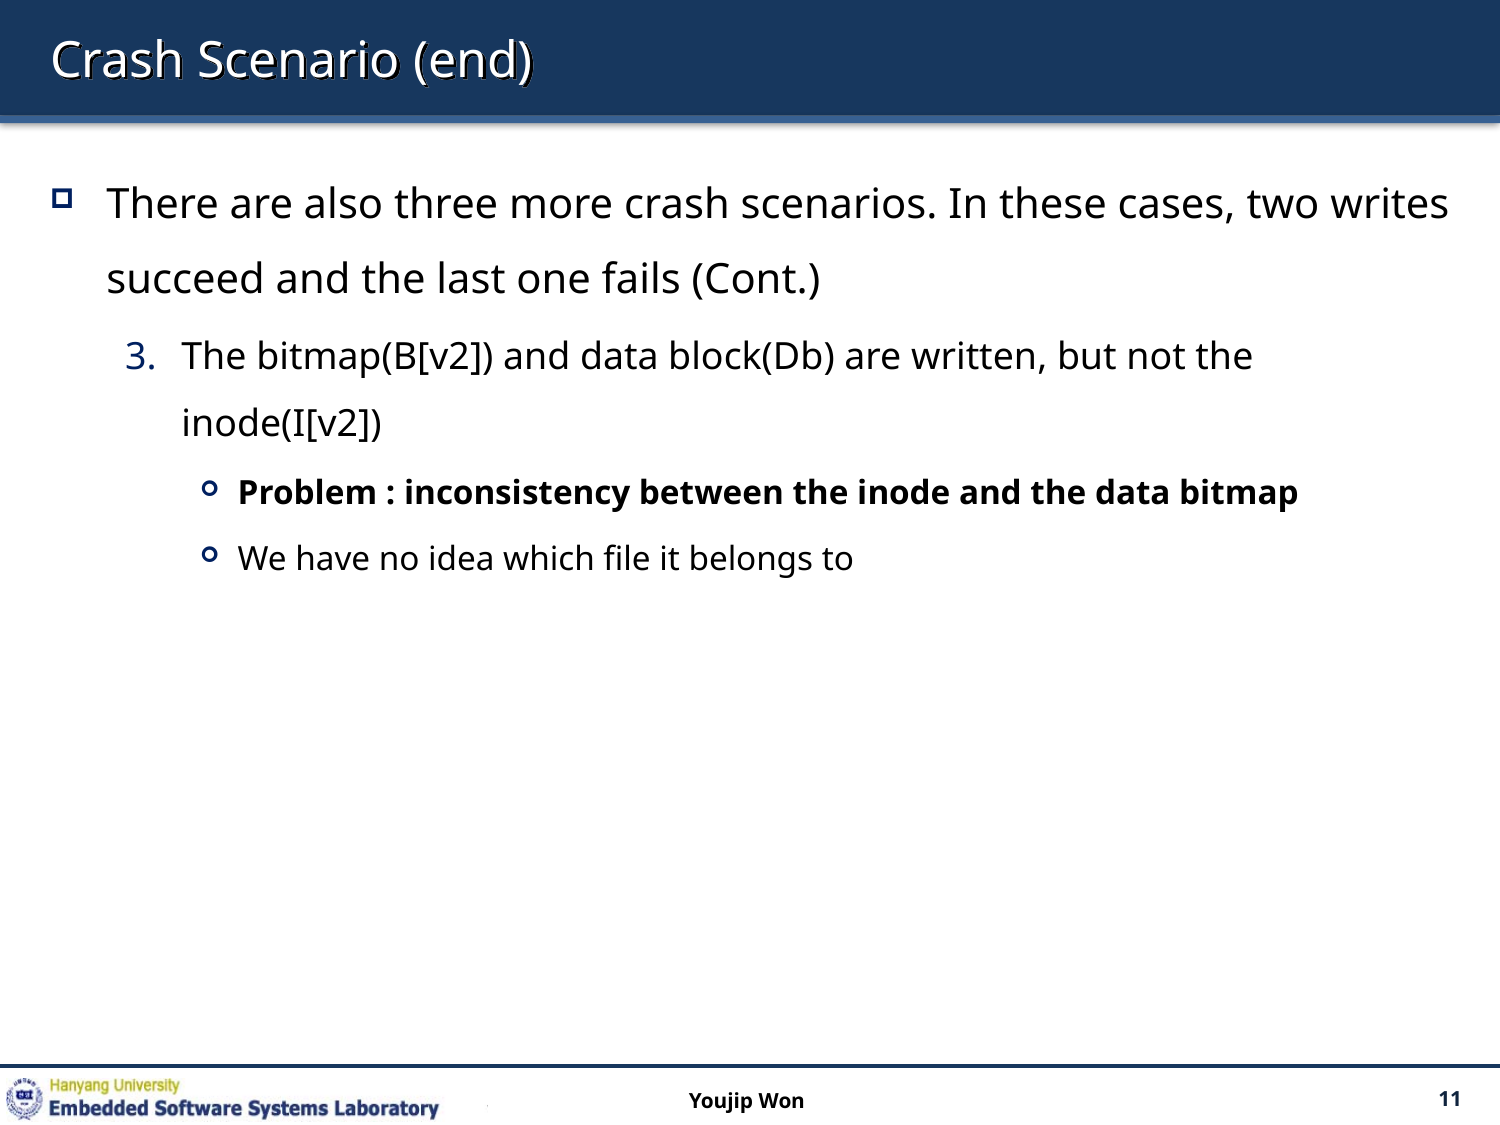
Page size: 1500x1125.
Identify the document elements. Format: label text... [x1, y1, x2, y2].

picture [6, 1078, 488, 1122]
footer Youjip Won [497, 1079, 997, 1117]
title Crash Scenario (end) [34, 8, 1477, 106]
list There are also three more crash scenarios. In these cases, two writes succeed and the last one fails (Cont.) The bitmap(B[v2]) and data block(Db) are written, but not the inode(I[v2]) Problem : inconsistency between the inode and the data bitmap We have no idea which file it belongs to [34, 144, 1477, 1048]
slide_number 11 [1306, 1081, 1483, 1118]
